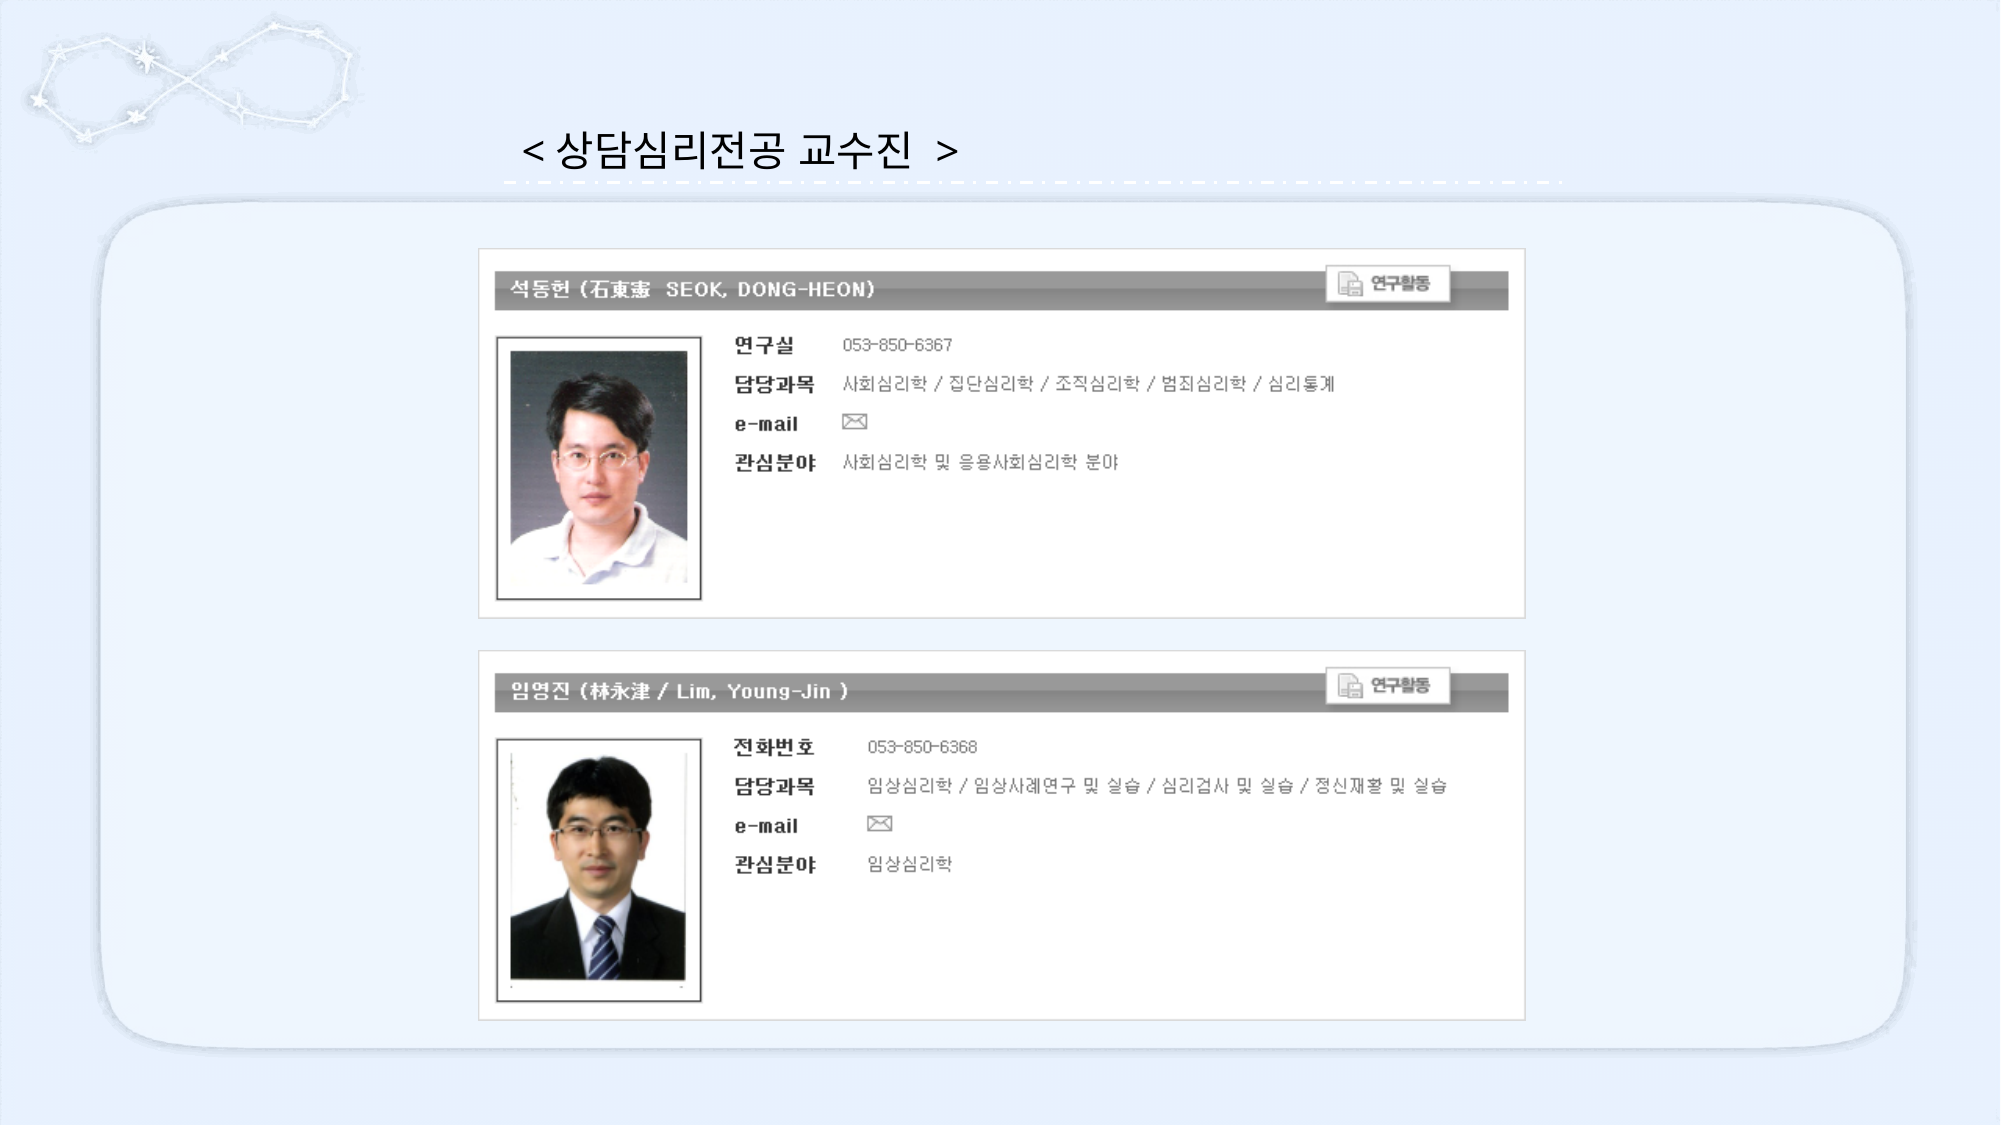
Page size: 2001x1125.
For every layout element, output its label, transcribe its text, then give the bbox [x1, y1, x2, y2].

text_box <상담심리전공 교수진 > [506, 116, 975, 181]
picture [0, 0, 2001, 1125]
